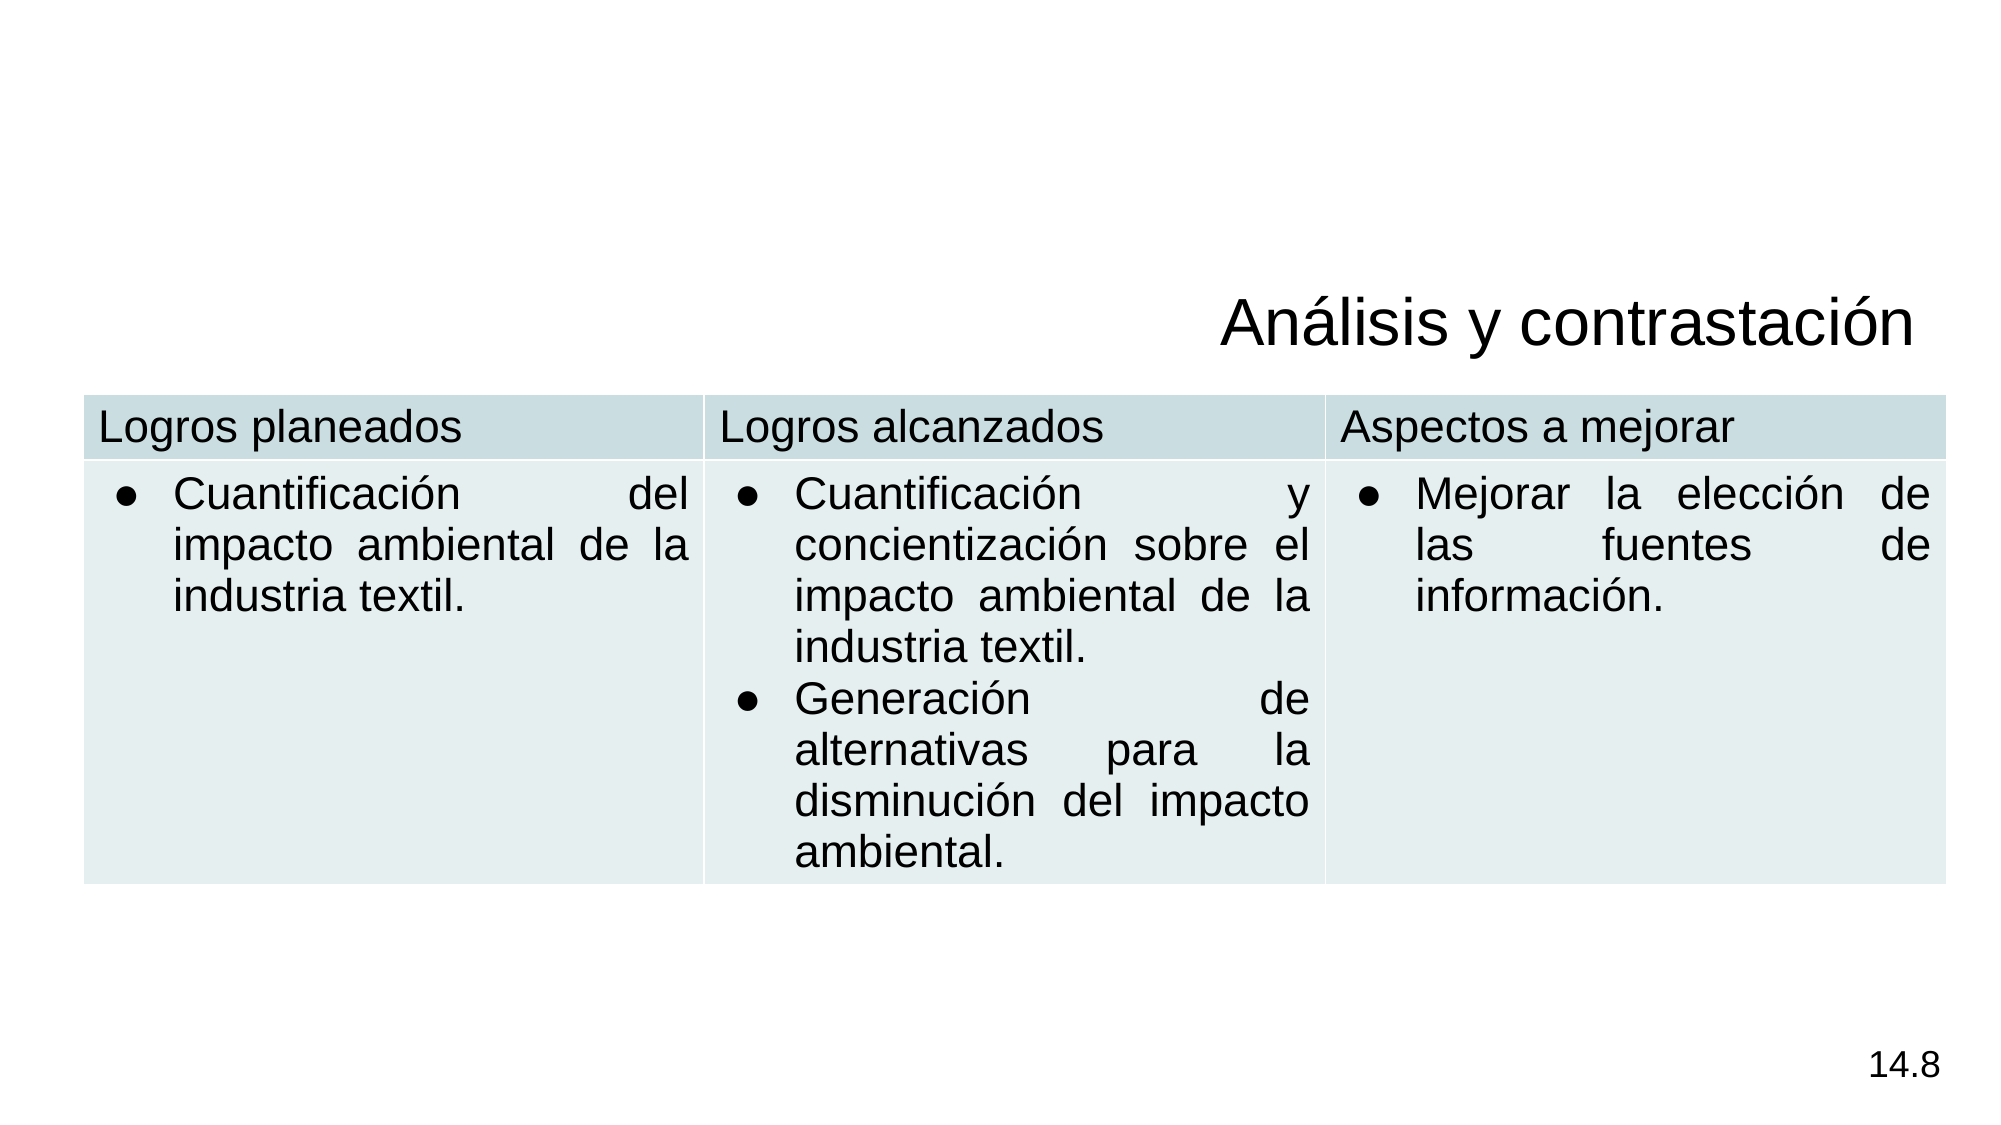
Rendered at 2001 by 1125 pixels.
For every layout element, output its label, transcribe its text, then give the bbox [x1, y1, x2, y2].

table_header Aspectos a mejorar [1326, 395, 1946, 459]
list Análisis y contrastación [68, 252, 1932, 678]
table_header Logros planeados [84, 395, 703, 459]
text_box [243, 643, 1707, 692]
table_header Logros alcanzados [705, 395, 1325, 459]
table_cell Cuantificación y concientización sobre el impacto ambiental de la industria textil. Generación de alternativas para la disminución del impacto ambiental. [705, 692, 1325, 884]
slide_number 14.8 [1853, 1019, 1974, 1106]
table_cell Mejorar la elección de las fuentes de información. [1326, 461, 1946, 884]
table_cell Cuantificación del impacto ambiental de la industria textil. [84, 461, 703, 884]
table_cell Cuantificación y concientización sobre el impacto ambiental de la industria textil. Generación de alternativas para la disminución del impacto ambiental. [705, 461, 1325, 643]
